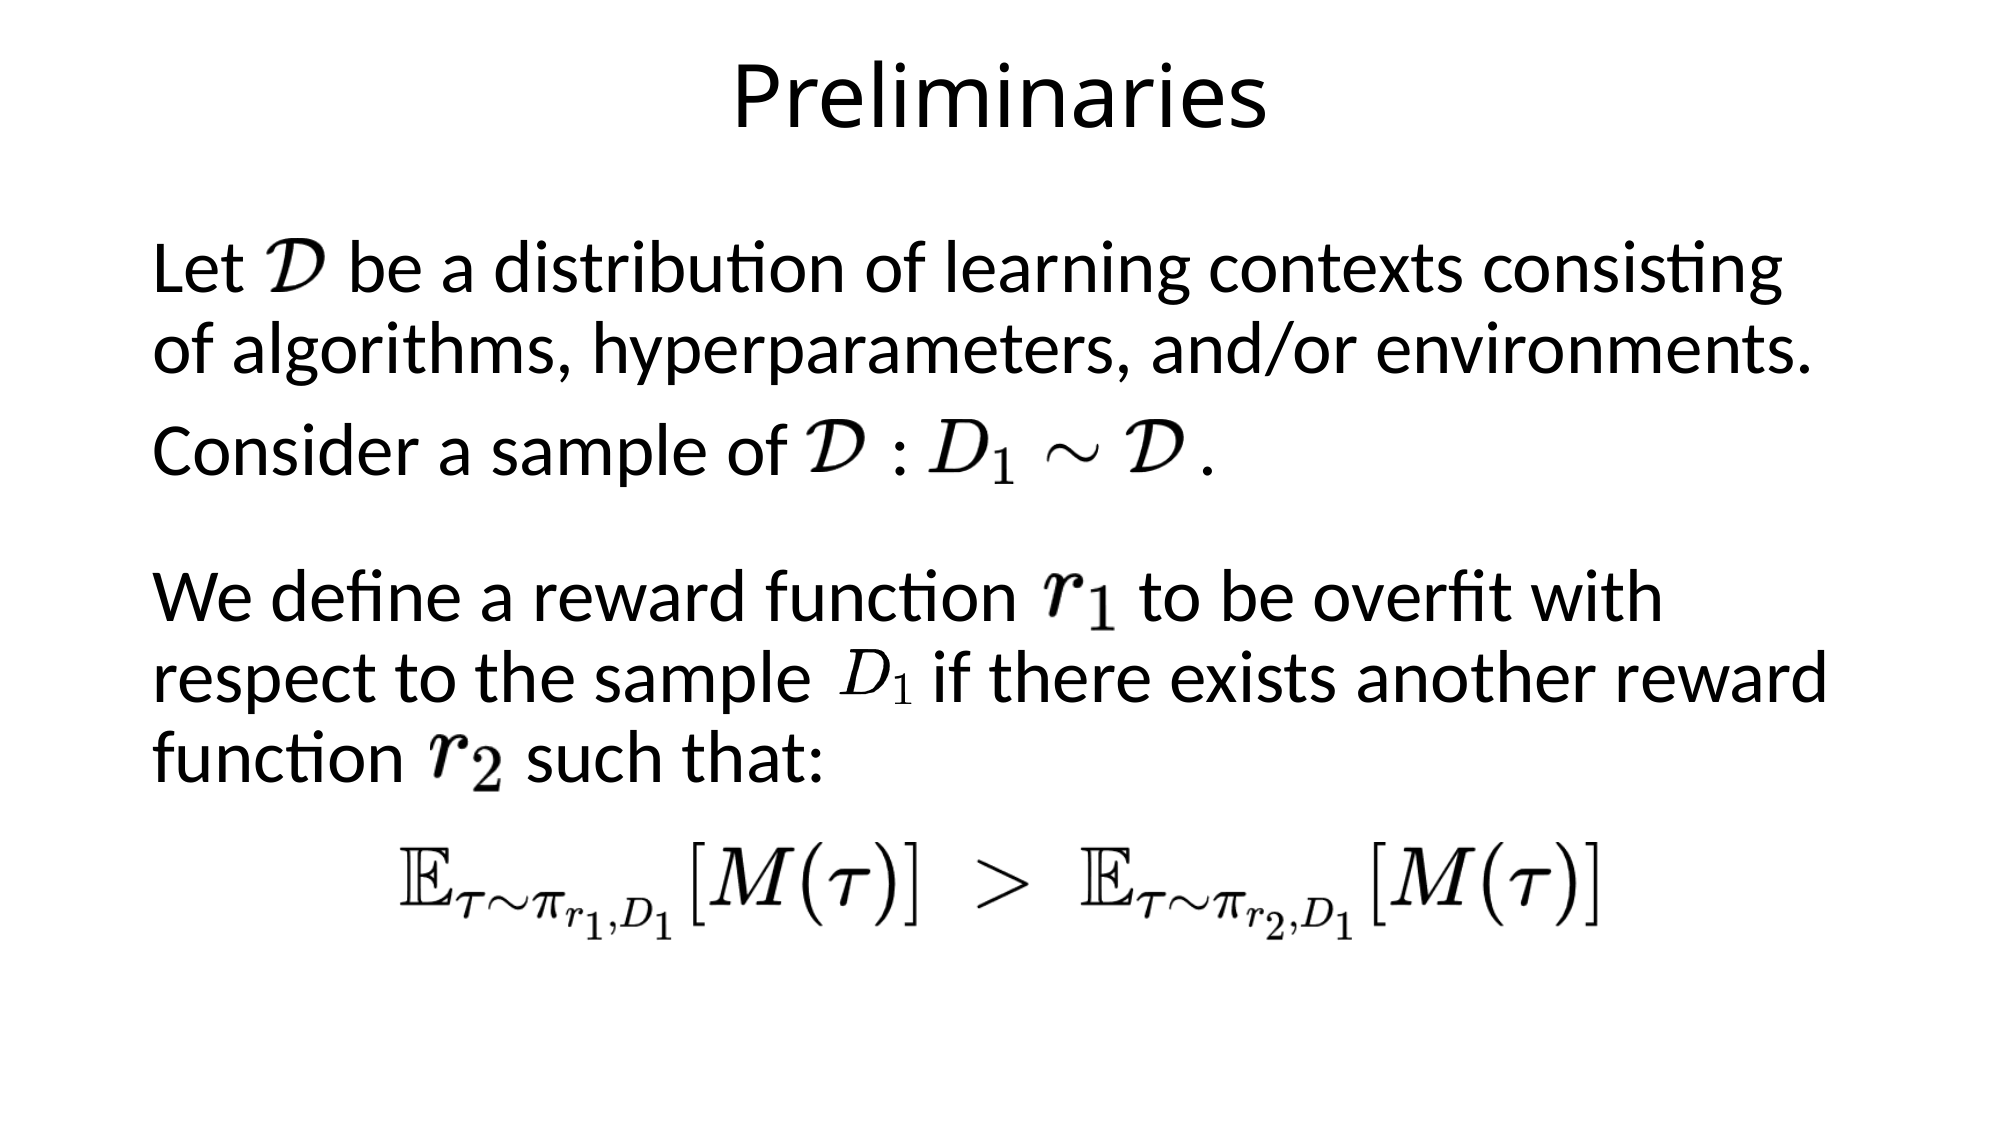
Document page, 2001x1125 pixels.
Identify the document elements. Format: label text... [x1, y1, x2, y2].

text_box Let be a distribution of learning contexts consisting of algorithms, hyperparameters, and/or environments. Consider a sample of : . [137, 220, 1863, 548]
picture [926, 419, 1184, 484]
text_box We define a reward function to be overfit with respect to the sample if there exists another reward function such that: [137, 548, 1863, 1093]
text_box Preliminaries [0, 0, 2000, 198]
picture [391, 842, 1609, 948]
picture [804, 419, 866, 472]
picture [430, 732, 512, 798]
picture [1042, 572, 1124, 638]
picture [837, 649, 927, 715]
picture [264, 238, 326, 292]
